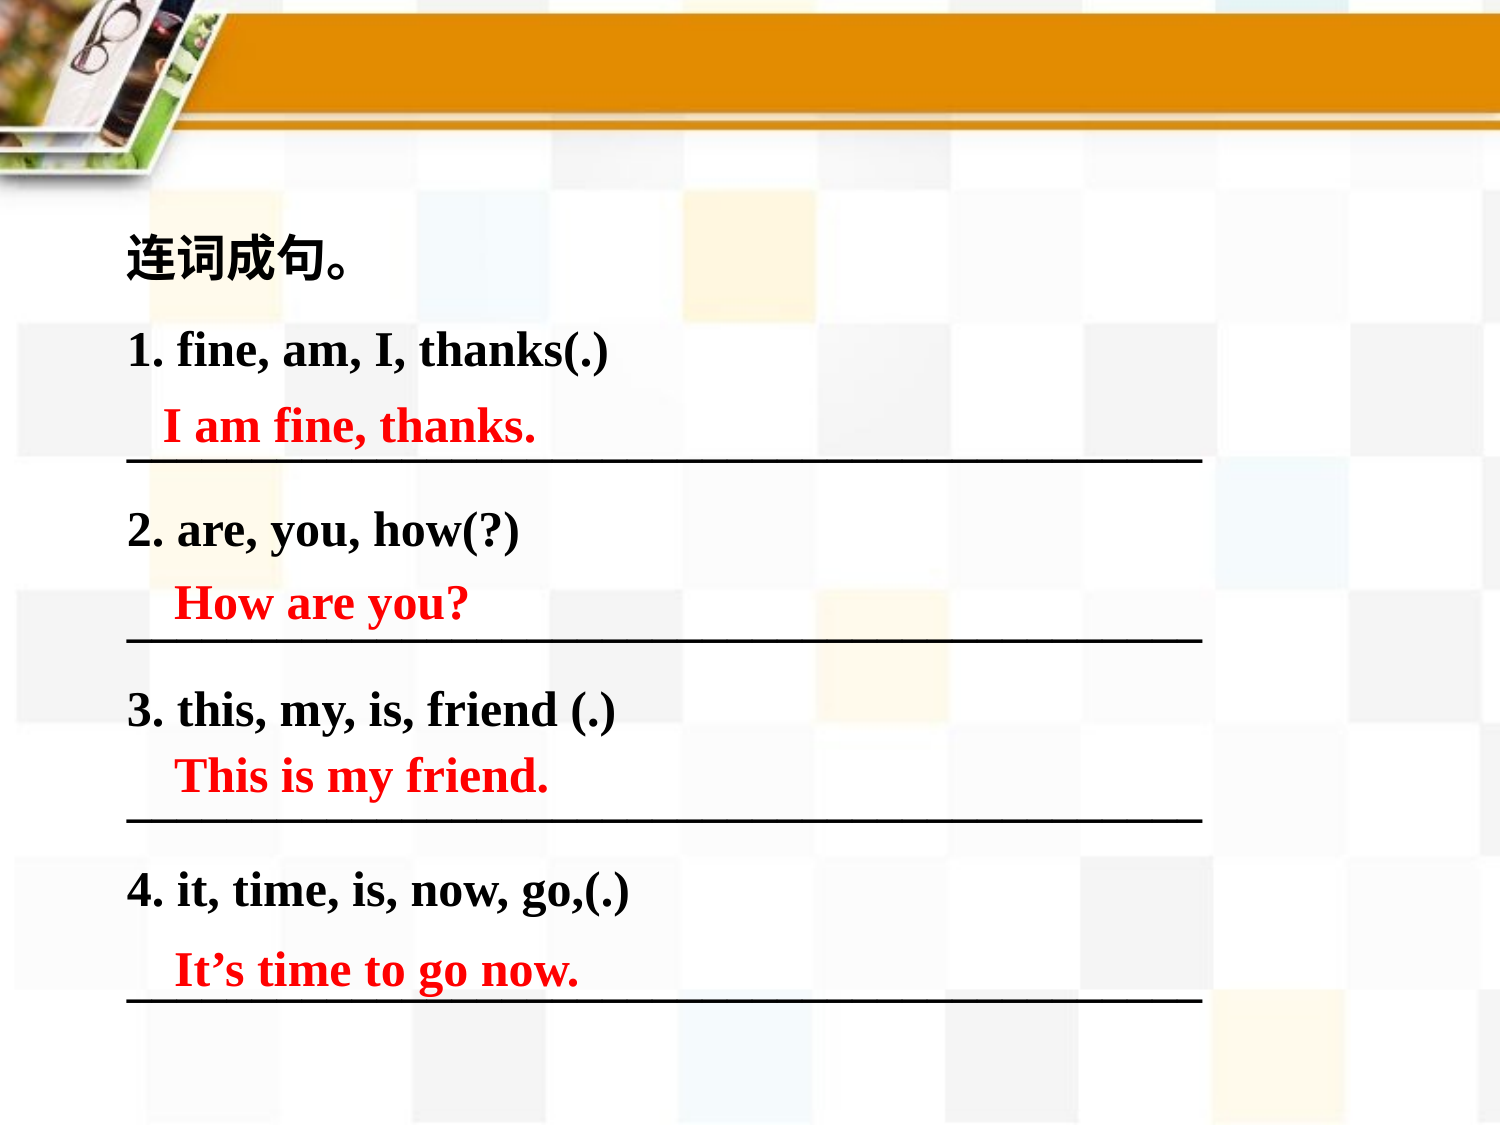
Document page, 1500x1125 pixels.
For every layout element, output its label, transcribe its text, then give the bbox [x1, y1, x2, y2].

picture [0, 0, 1500, 1125]
text_box I am fine, thanks. [147, 385, 810, 461]
text_box This is my friend. [159, 734, 821, 810]
text_box It’s time to go now. [159, 928, 821, 1004]
text_box How are you? [159, 562, 821, 638]
text_box 连词成句。 1. fine, am, I, thanks(.) ___________________________________________ 2. are, you, how(?) ___________________________________________ 3. this, my, is, friend (.) ___________________________________________ 4. it, time, is, now, go,(.) ___________________________________________ [112, 188, 1477, 1014]
